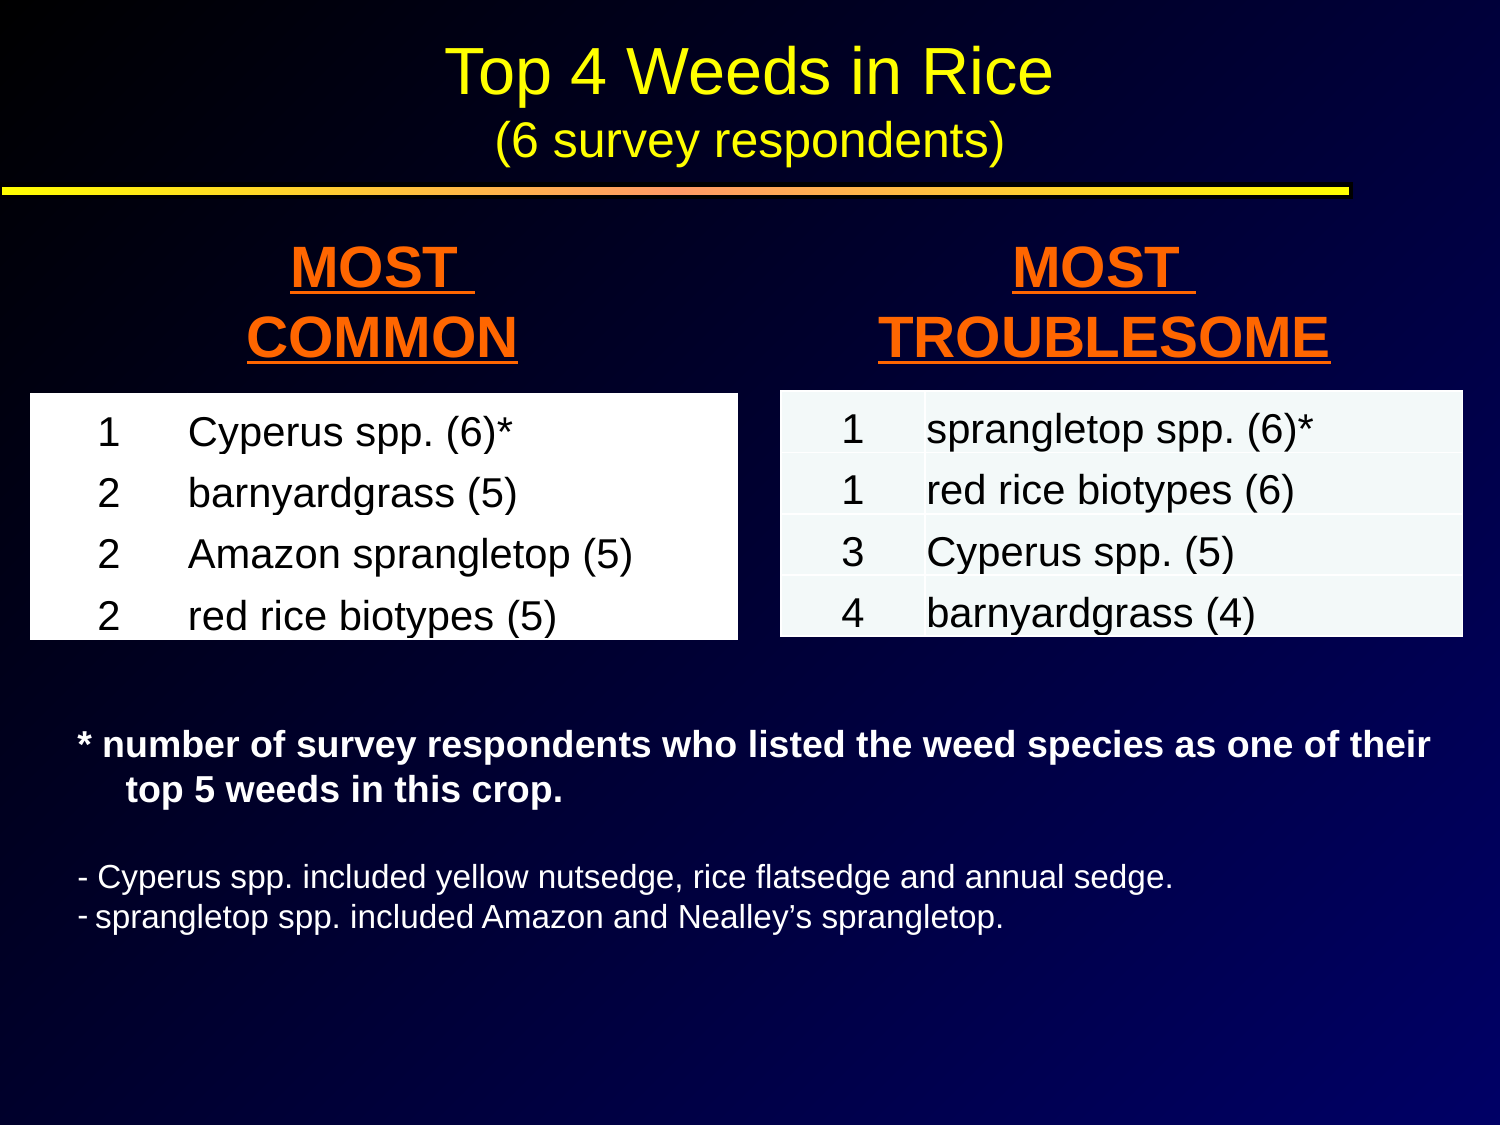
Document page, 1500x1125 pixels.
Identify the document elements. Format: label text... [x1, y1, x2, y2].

table_cell barnyardgrass (4) [926, 576, 1462, 635]
table_cell 1 [782, 453, 924, 513]
table_cell 2 [32, 517, 186, 577]
table_cell 2 [32, 456, 186, 515]
table_header Cyperus spp. (6)* [188, 395, 737, 454]
table_cell barnyardgrass (5) [188, 456, 737, 515]
table_cell Cyperus spp. (5) [926, 515, 1462, 574]
text_box MOST COMMON [202, 222, 563, 377]
text_box Top 4 Weeds in Rice (6 survey respondents) [50, 7, 1450, 188]
table_header sprangletop spp. (6)* [926, 392, 1462, 452]
table_cell 3 [782, 515, 924, 574]
table_cell 4 [782, 576, 924, 635]
table_cell 2 [32, 578, 186, 638]
text_box [0, 184, 1351, 198]
text_box * number of survey respondents who listed the weed species as one of their top 5 weeds in this crop. - Cyperus spp. included yellow nutsedge, rice flatsedge and annual sedge. sprangletop spp. included Amazon and Nealley’s sprangletop. [62, 712, 1450, 942]
table_cell red rice biotypes (6) [926, 453, 1462, 513]
text_box [112, 188, 1388, 263]
table_cell red rice biotypes (5) [188, 578, 737, 638]
text_box MOST TROUBLESOME [863, 222, 1346, 377]
table_cell Amazon sprangletop (5) [188, 517, 737, 577]
table_header 1 [32, 395, 186, 454]
table_header 1 [782, 392, 924, 452]
